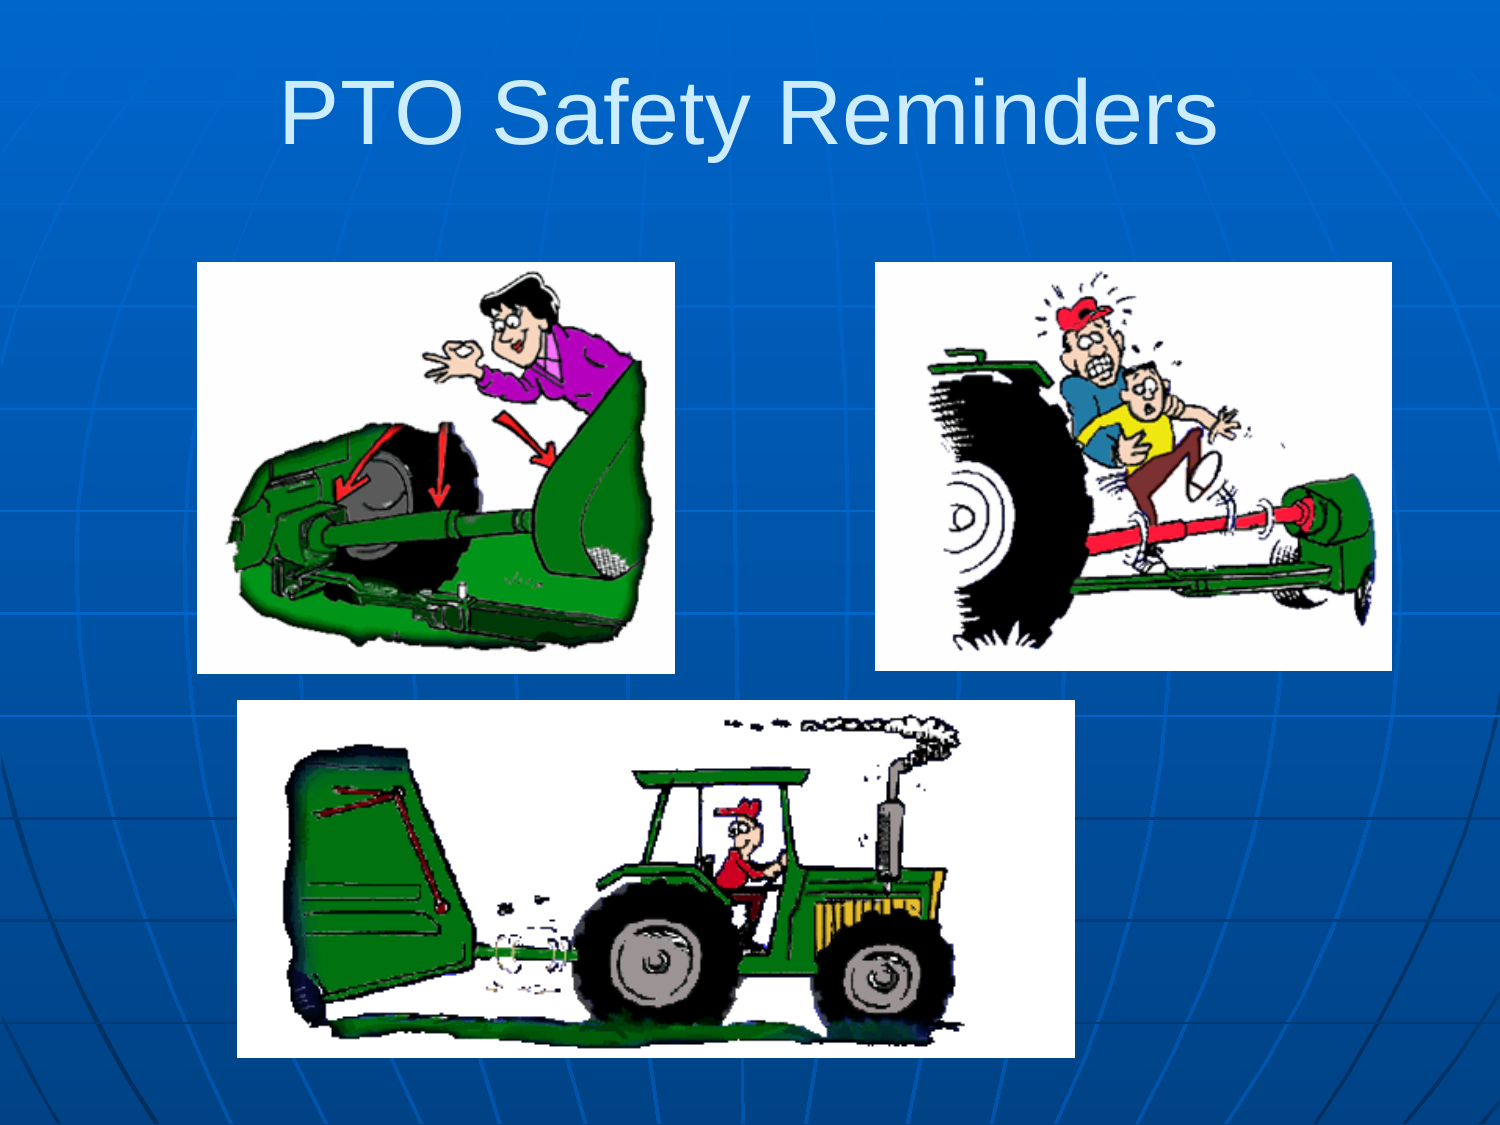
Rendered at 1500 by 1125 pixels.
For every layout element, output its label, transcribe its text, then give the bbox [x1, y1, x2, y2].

title PTO Safety Reminders [75, 45, 1425, 233]
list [197, 262, 676, 674]
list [874, 262, 1392, 672]
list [237, 699, 1076, 1058]
